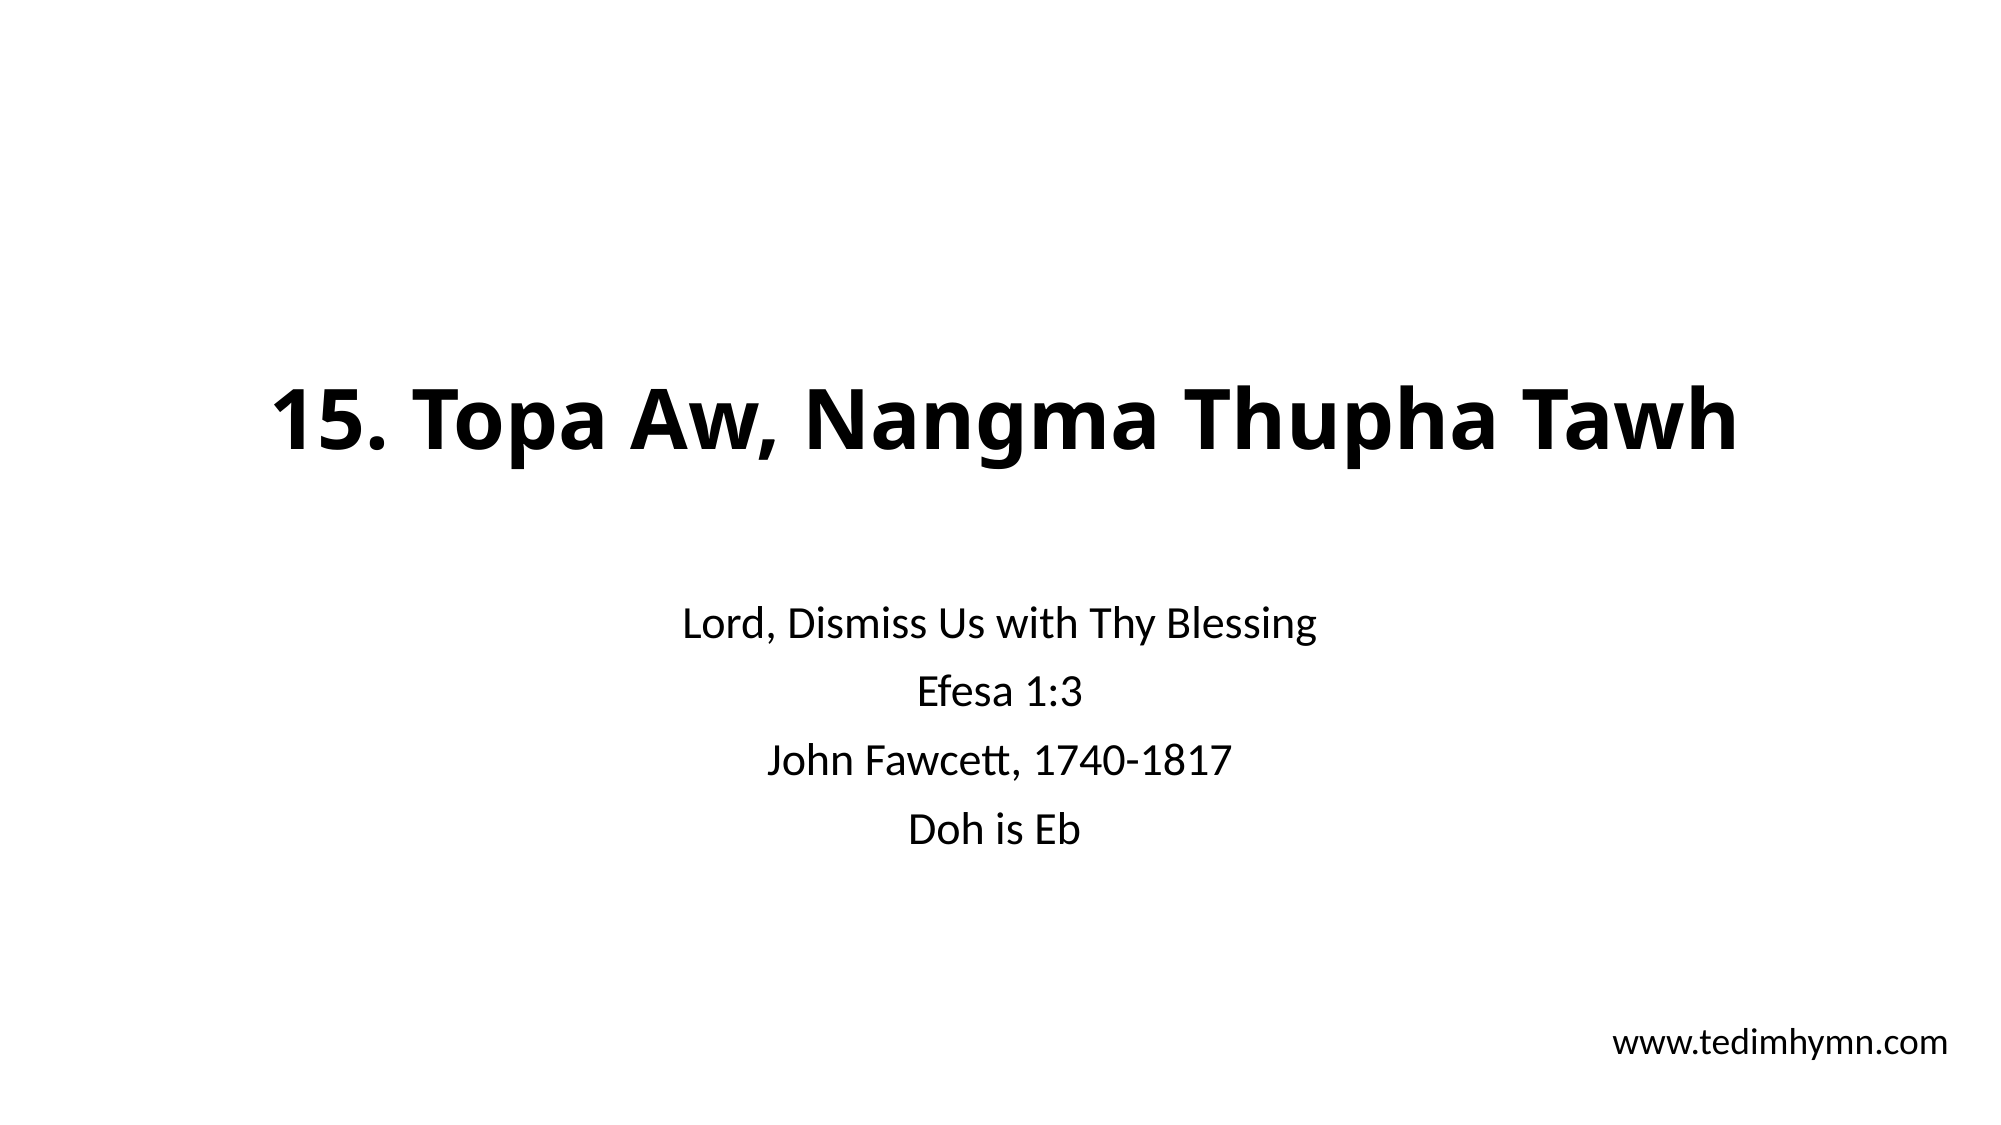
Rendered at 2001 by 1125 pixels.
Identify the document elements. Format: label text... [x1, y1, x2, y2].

title 15. Topa Aw, Nangma Thupha Tawh [107, 367, 1904, 576]
subtitle Lord, Dismiss Us with Thy Blessing Efesa 1:3 John Fawcett, 1740-1817 Doh is Eb [249, 590, 1750, 863]
text_box www.tedimhymn.com [1597, 1009, 2000, 1070]
